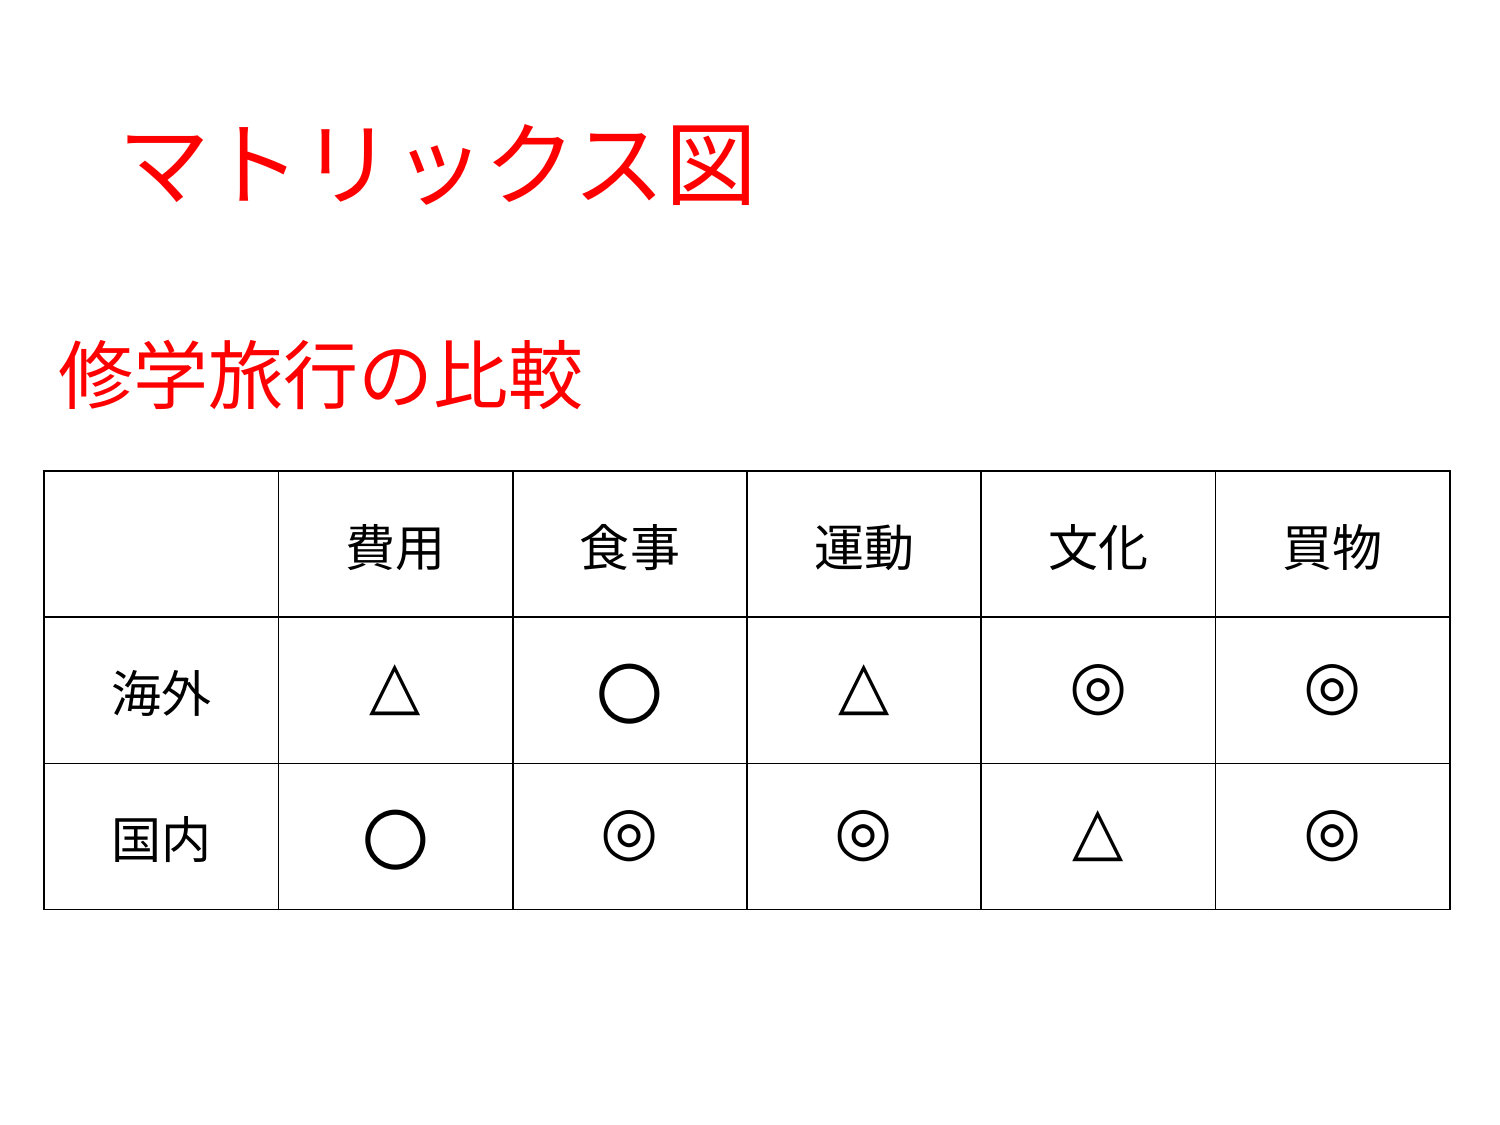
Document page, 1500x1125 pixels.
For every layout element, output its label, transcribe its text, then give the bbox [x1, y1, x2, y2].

title マトリックス図 [103, 59, 1397, 278]
table_header 買物 [1216, 472, 1449, 616]
table_cell △ [279, 618, 512, 763]
table_cell ◎ [748, 764, 980, 909]
table_cell 海外 [45, 618, 278, 763]
table_cell ◎ [1216, 618, 1449, 763]
table_cell ◎ [514, 764, 746, 909]
table_header 費用 [279, 472, 512, 616]
table_cell 国内 [45, 764, 278, 909]
table_cell 〇 [279, 764, 512, 909]
table_cell △ [982, 764, 1215, 909]
table_header 食事 [514, 472, 746, 616]
text_box 修学旅行の比較 [44, 321, 799, 426]
table_cell △ [748, 618, 980, 763]
table_cell ◎ [982, 618, 1215, 763]
table_header [45, 472, 278, 616]
table_header 運動 [748, 472, 980, 616]
table_cell ◎ [1216, 764, 1449, 909]
table_header 文化 [982, 472, 1215, 616]
table_cell 〇 [514, 618, 746, 763]
